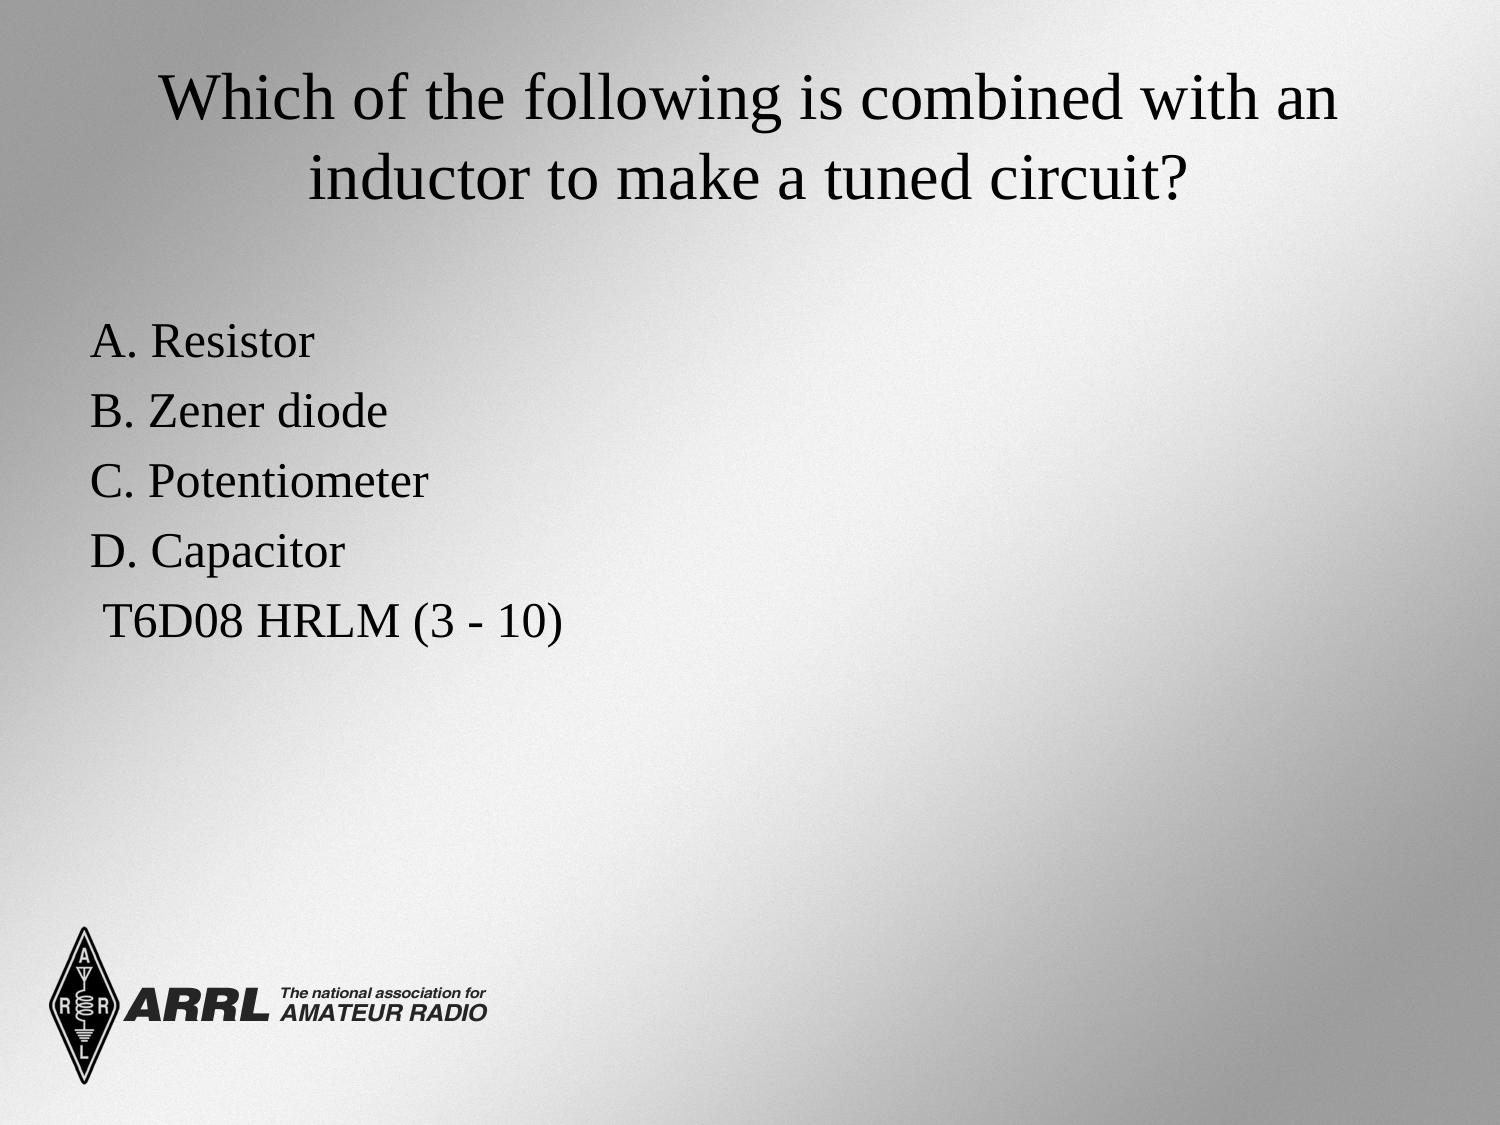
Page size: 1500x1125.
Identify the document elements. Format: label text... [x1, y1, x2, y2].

list A. Resistor B. Zener diode C. Potentiometer D. Capacitor T6D08 HRLM (3 - 10) [75, 299, 1425, 1005]
title Which of the following is combined with an inductor to make a tuned circuit? [75, 45, 1425, 233]
picture [0, 0, 1500, 1125]
